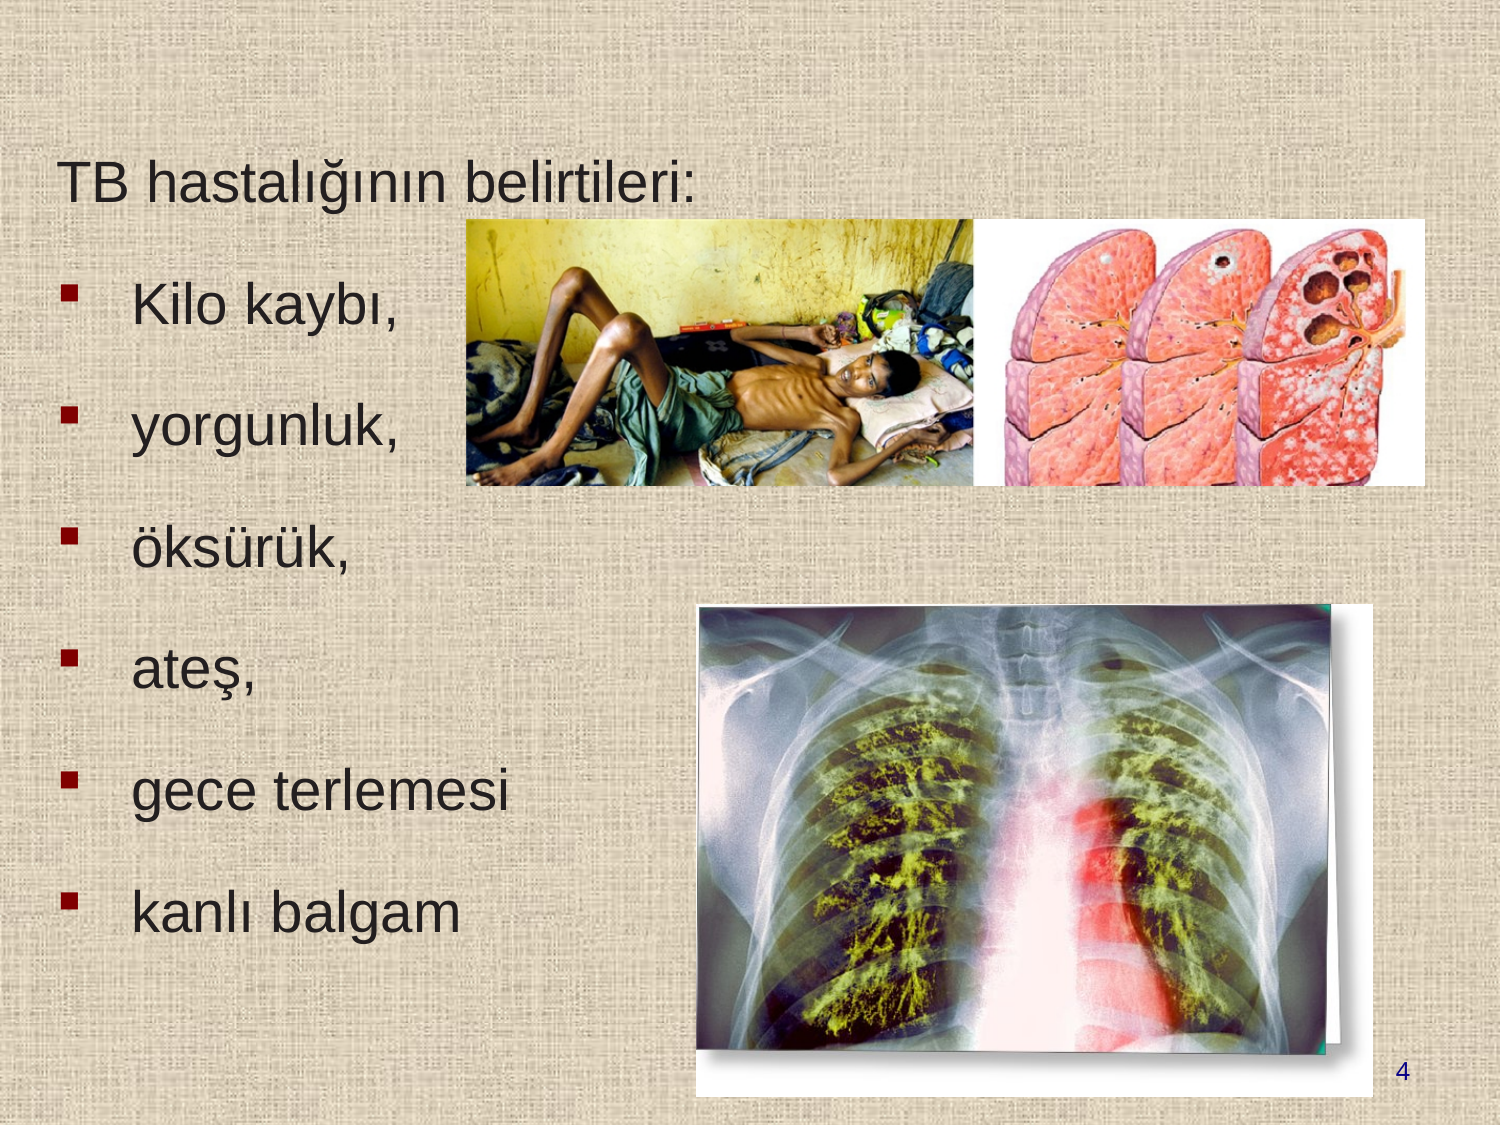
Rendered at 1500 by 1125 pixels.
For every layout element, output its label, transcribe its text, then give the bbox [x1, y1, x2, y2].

slide_number 4 [1374, 1042, 1425, 1103]
picture [0, 0, 1500, 1125]
text_box TB hastalığının belirtileri: Kilo kaybı, yorgunluk, öksürük, ateş, gece terlemesi kanlı balgam [41, 101, 1400, 952]
